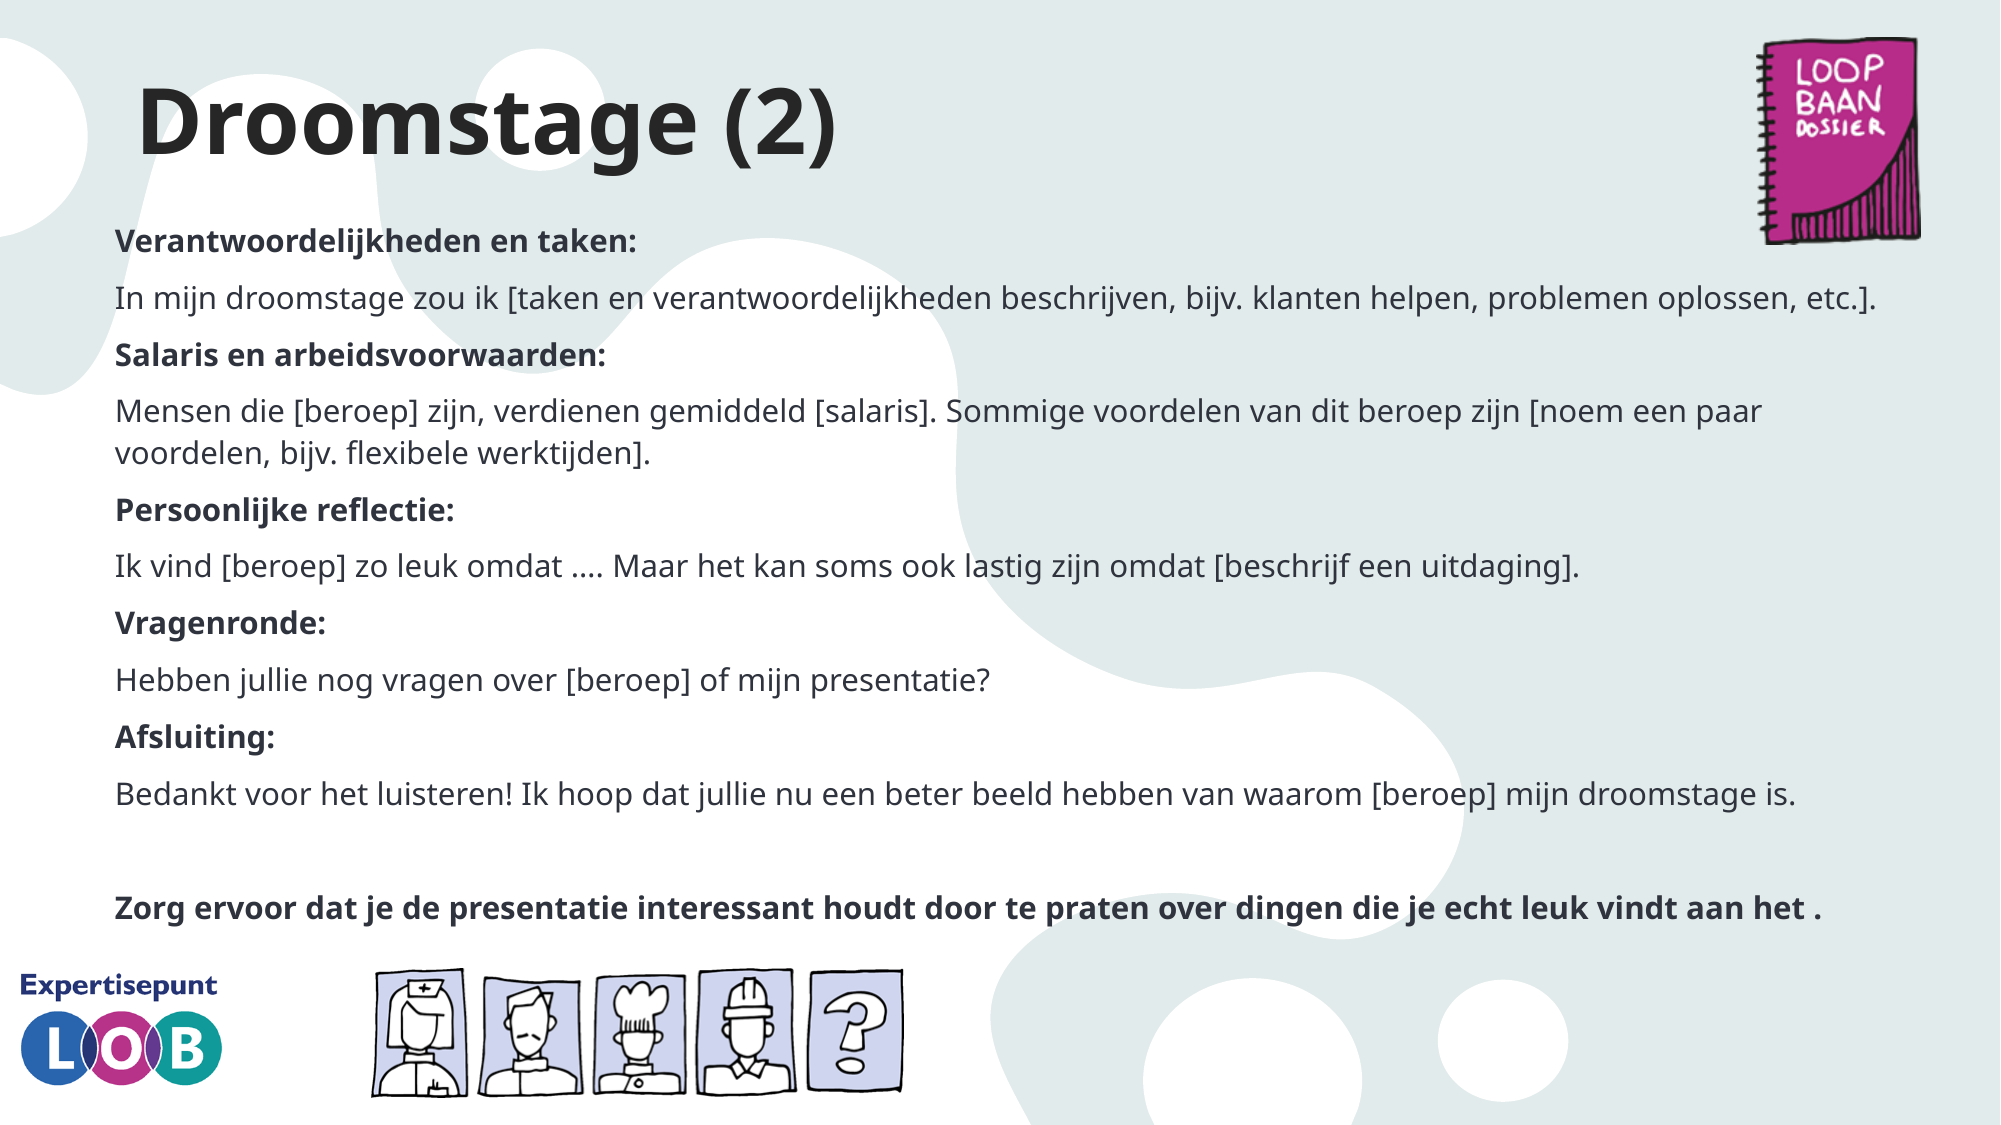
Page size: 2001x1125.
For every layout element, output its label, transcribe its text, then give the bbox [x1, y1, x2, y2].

list Verantwoordelijkheden en taken: In mijn droomstage zou ik [taken en verantwoordelijkheden beschrijven, bijv. klanten helpen, problemen oplossen, etc.]. Salaris en arbeidsvoorwaarden: Mensen die [beroep] zijn, verdienen gemiddeld [salaris]. Sommige voordelen van dit beroep zijn [noem een paar voordelen, bijv. flexibele werktijden]. Persoonlijke reflectie: Ik vind [beroep] zo leuk omdat …. Maar het kan soms ook lastig zijn omdat [beschrijf een uitdaging]. Vragenronde: Hebben jullie nog vragen over [beroep] of mijn presentatie? Afsluiting: Bedankt voor het luisteren! Ik hoop dat jullie nu een beter beeld hebben van waarom [beroep] mijn droomstage is. Zorg ervoor dat je de presentatie interessant houdt door te praten over dingen die je echt leuk vindt aan het . [99, 209, 1900, 948]
title Droomstage (2) [120, 0, 1921, 181]
picture [371, 968, 904, 1098]
picture [0, 947, 242, 1120]
picture [1756, 37, 1921, 245]
